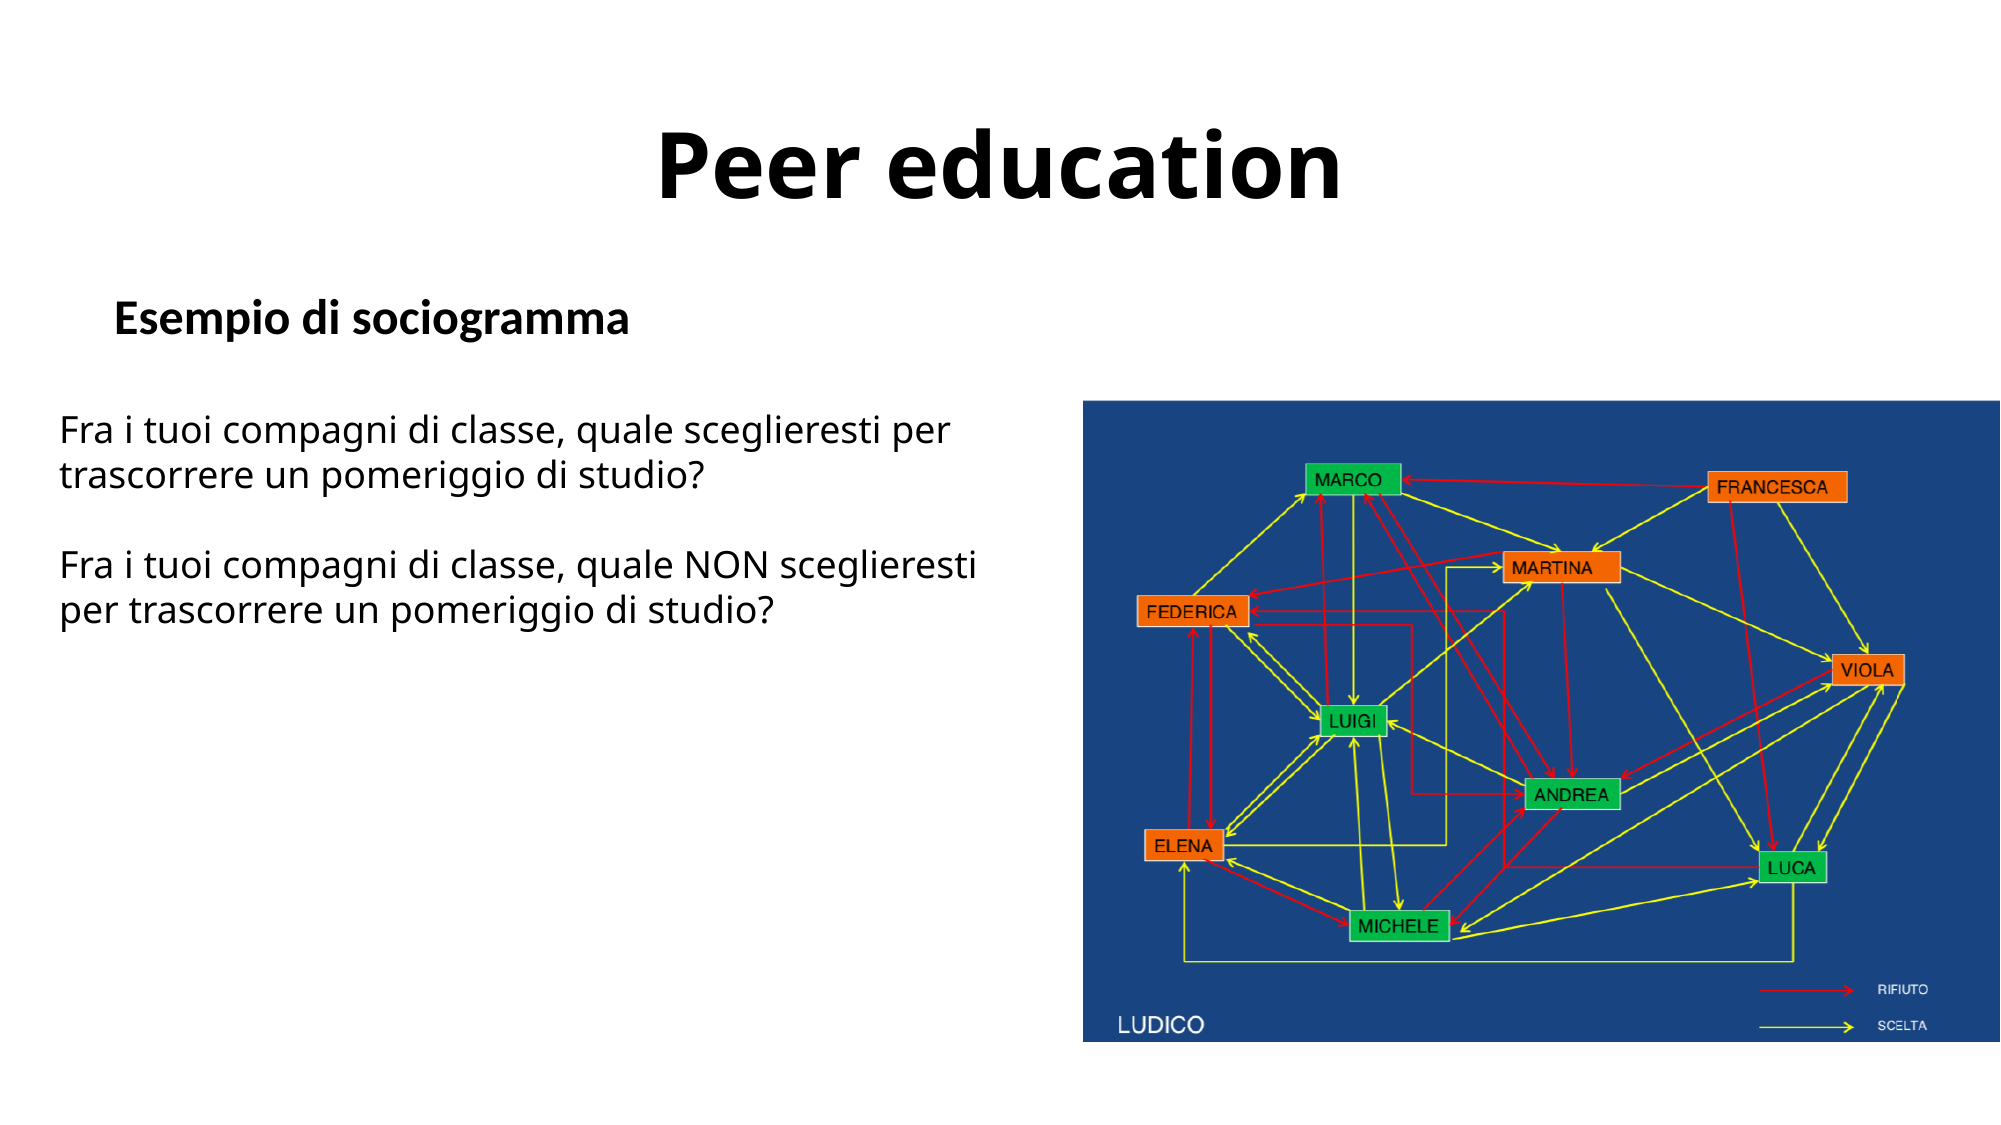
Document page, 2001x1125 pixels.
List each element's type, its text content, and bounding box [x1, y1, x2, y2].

text_box Esempio di sociogramma [99, 277, 944, 352]
text_box Fra i tuoi compagni di classe, quale sceglieresti per trascorrere un pomeriggio di studio? Fra i tuoi compagni di classe, quale NON sceglieresti per trascorrere un pomeriggio di studio? [44, 398, 1045, 774]
title Peer education [137, 59, 1863, 278]
picture [1083, 398, 2000, 1042]
